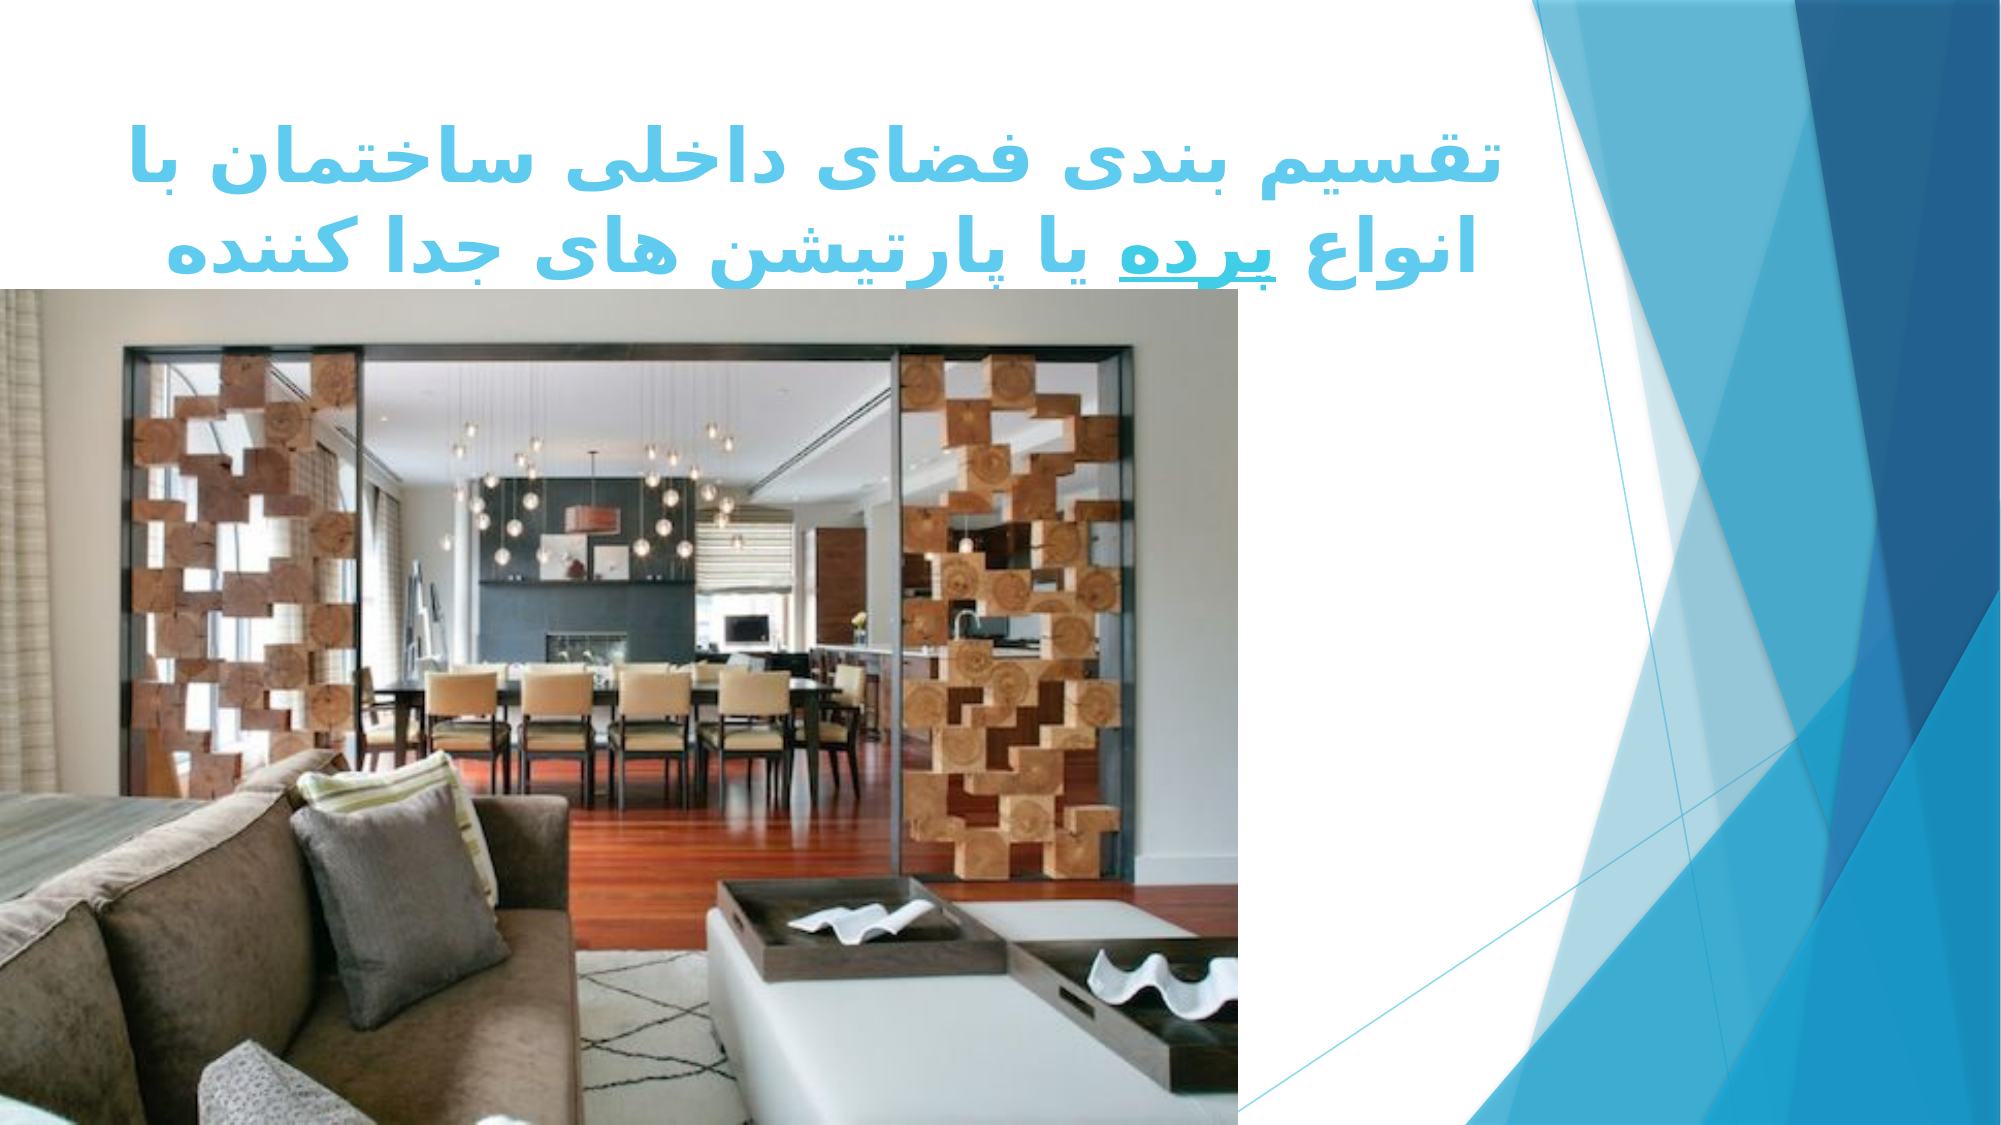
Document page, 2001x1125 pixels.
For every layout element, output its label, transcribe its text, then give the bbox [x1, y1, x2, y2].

picture [0, 289, 1238, 1125]
title تقسیم بندی فضای داخلی ساختمان با انواع پرده یا پارتیشن های جدا کننده [111, 99, 1522, 317]
